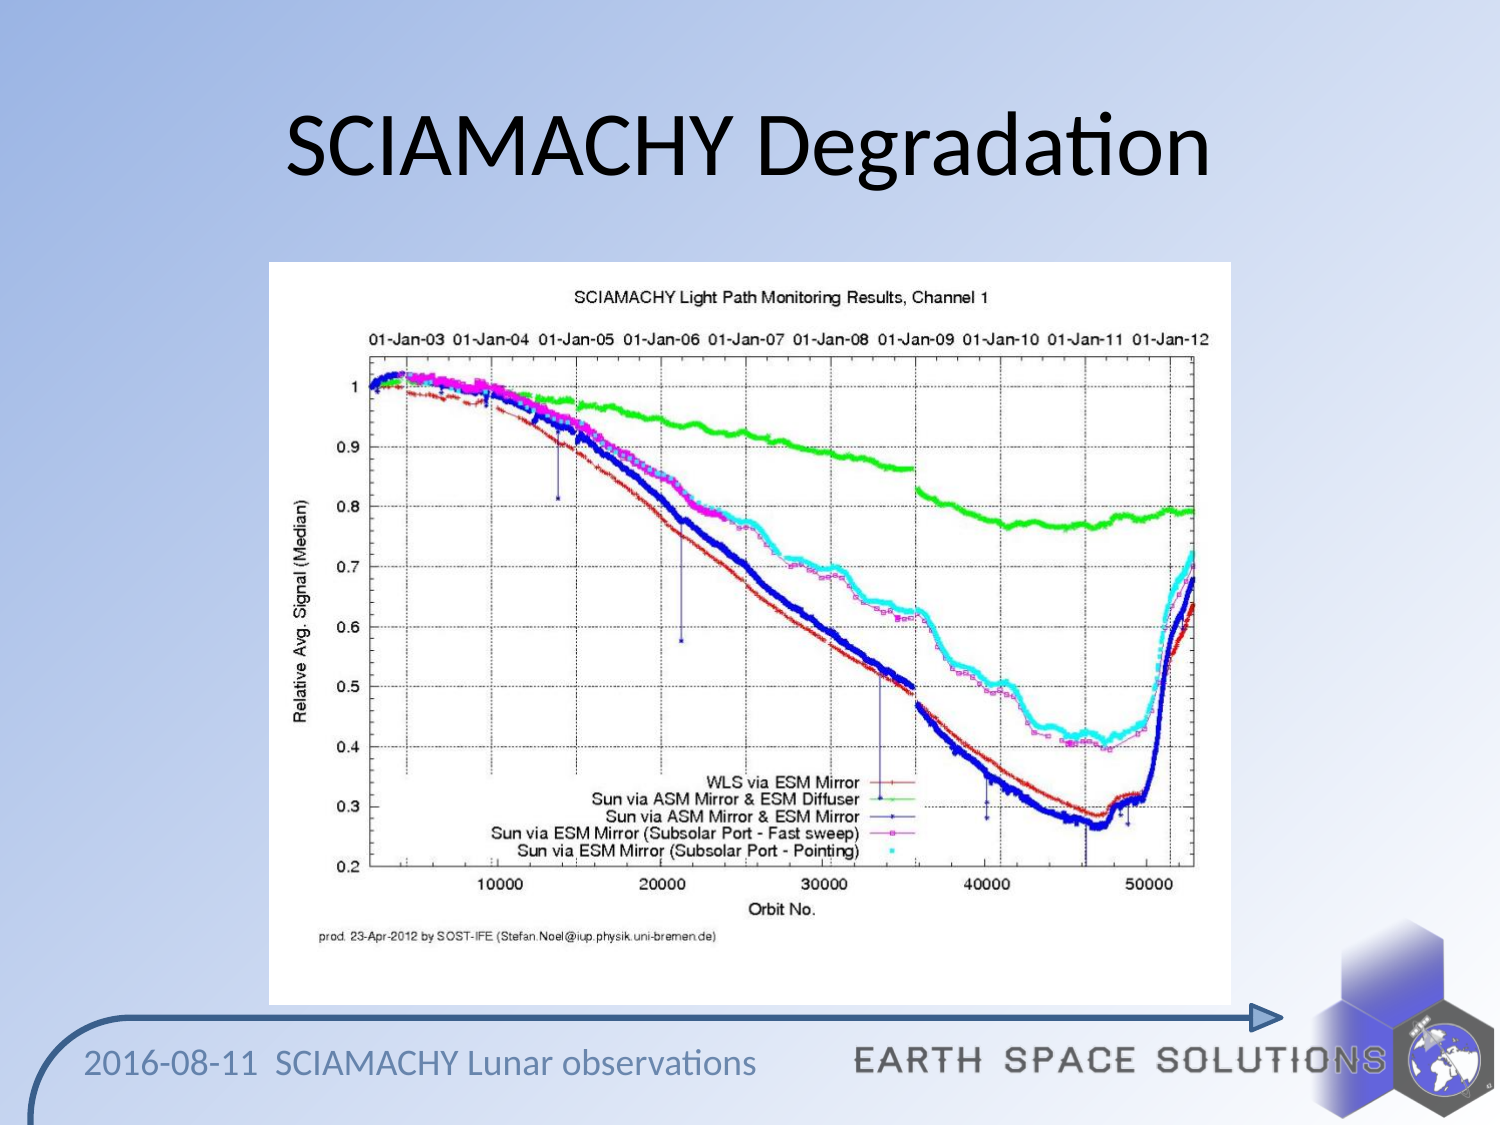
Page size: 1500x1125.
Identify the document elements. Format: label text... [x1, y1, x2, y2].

picture [853, 916, 1495, 1119]
title SCIAMACHY Degradation [75, 45, 1425, 233]
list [269, 262, 1231, 1006]
